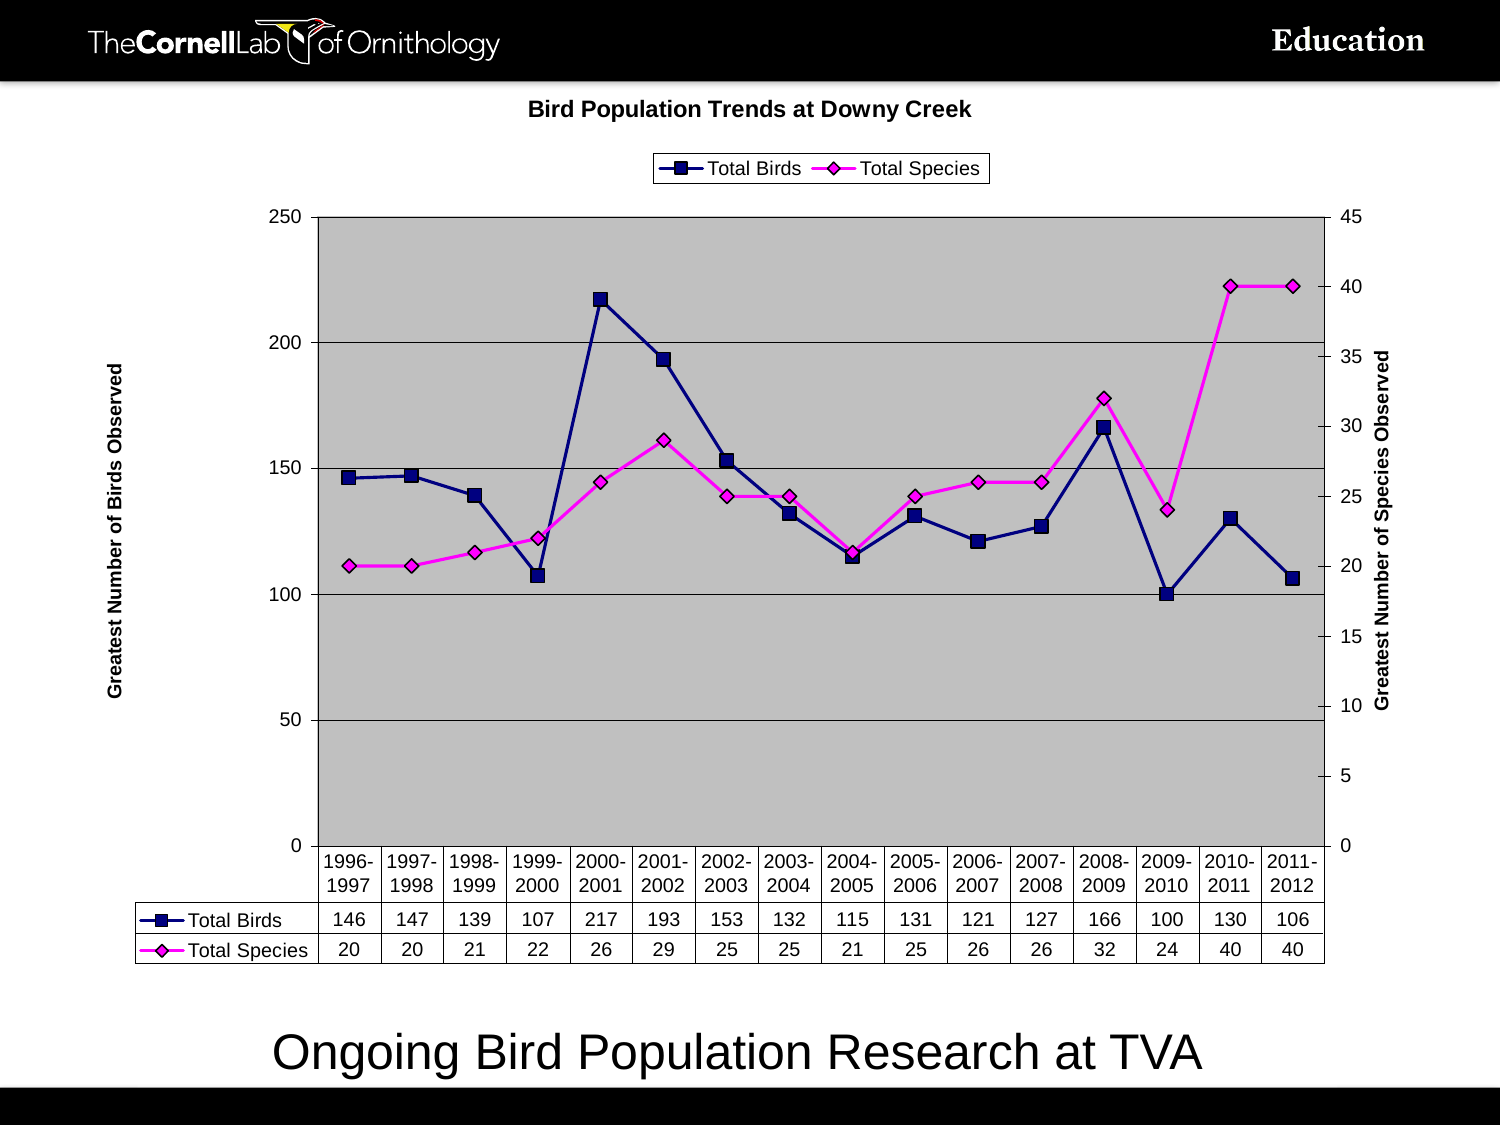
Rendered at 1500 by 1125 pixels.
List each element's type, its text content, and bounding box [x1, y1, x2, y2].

picture [1271, 22, 1425, 61]
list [74, 62, 1426, 987]
text_box Ongoing Bird Population Research at TVA [137, 1012, 1338, 1088]
